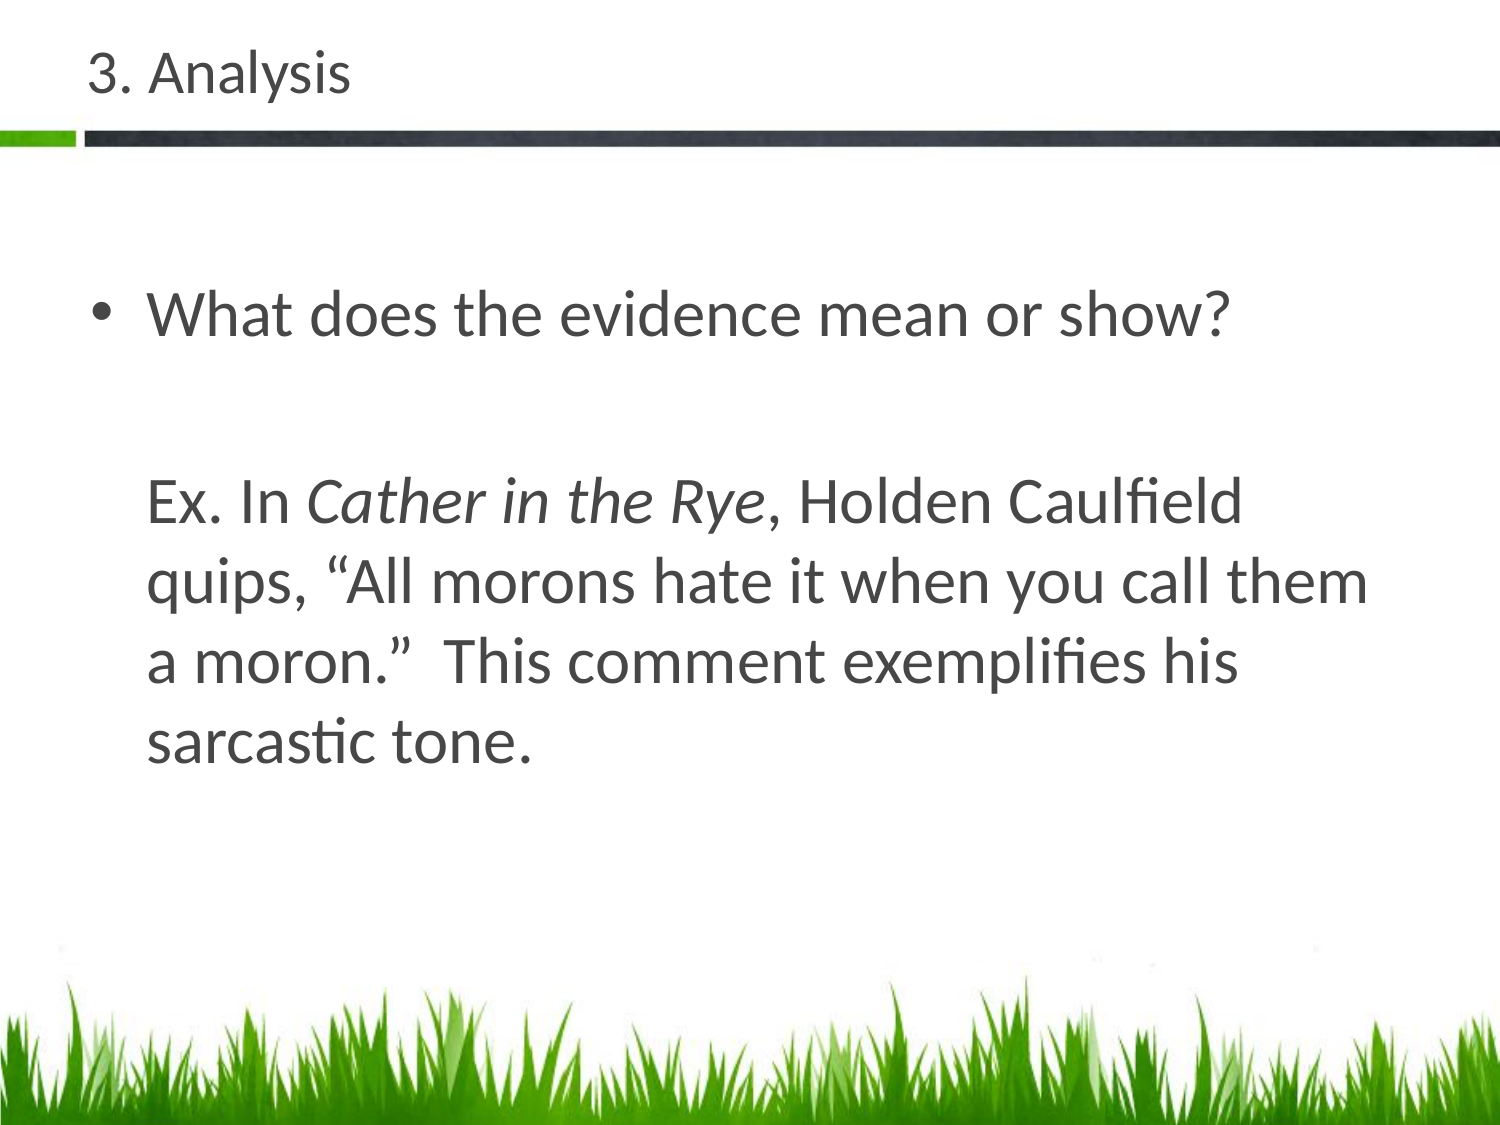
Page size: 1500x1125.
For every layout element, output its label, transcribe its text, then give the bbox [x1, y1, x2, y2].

title 3. Analysis [71, 12, 1450, 125]
picture [0, 0, 1500, 1125]
list What does the evidence mean or show? Ex. In Cather in the Rye, Holden Caulfield quips, “All morons hate it when you call them a moron.” This comment exemplifies his sarcastic tone. [75, 262, 1425, 1005]
